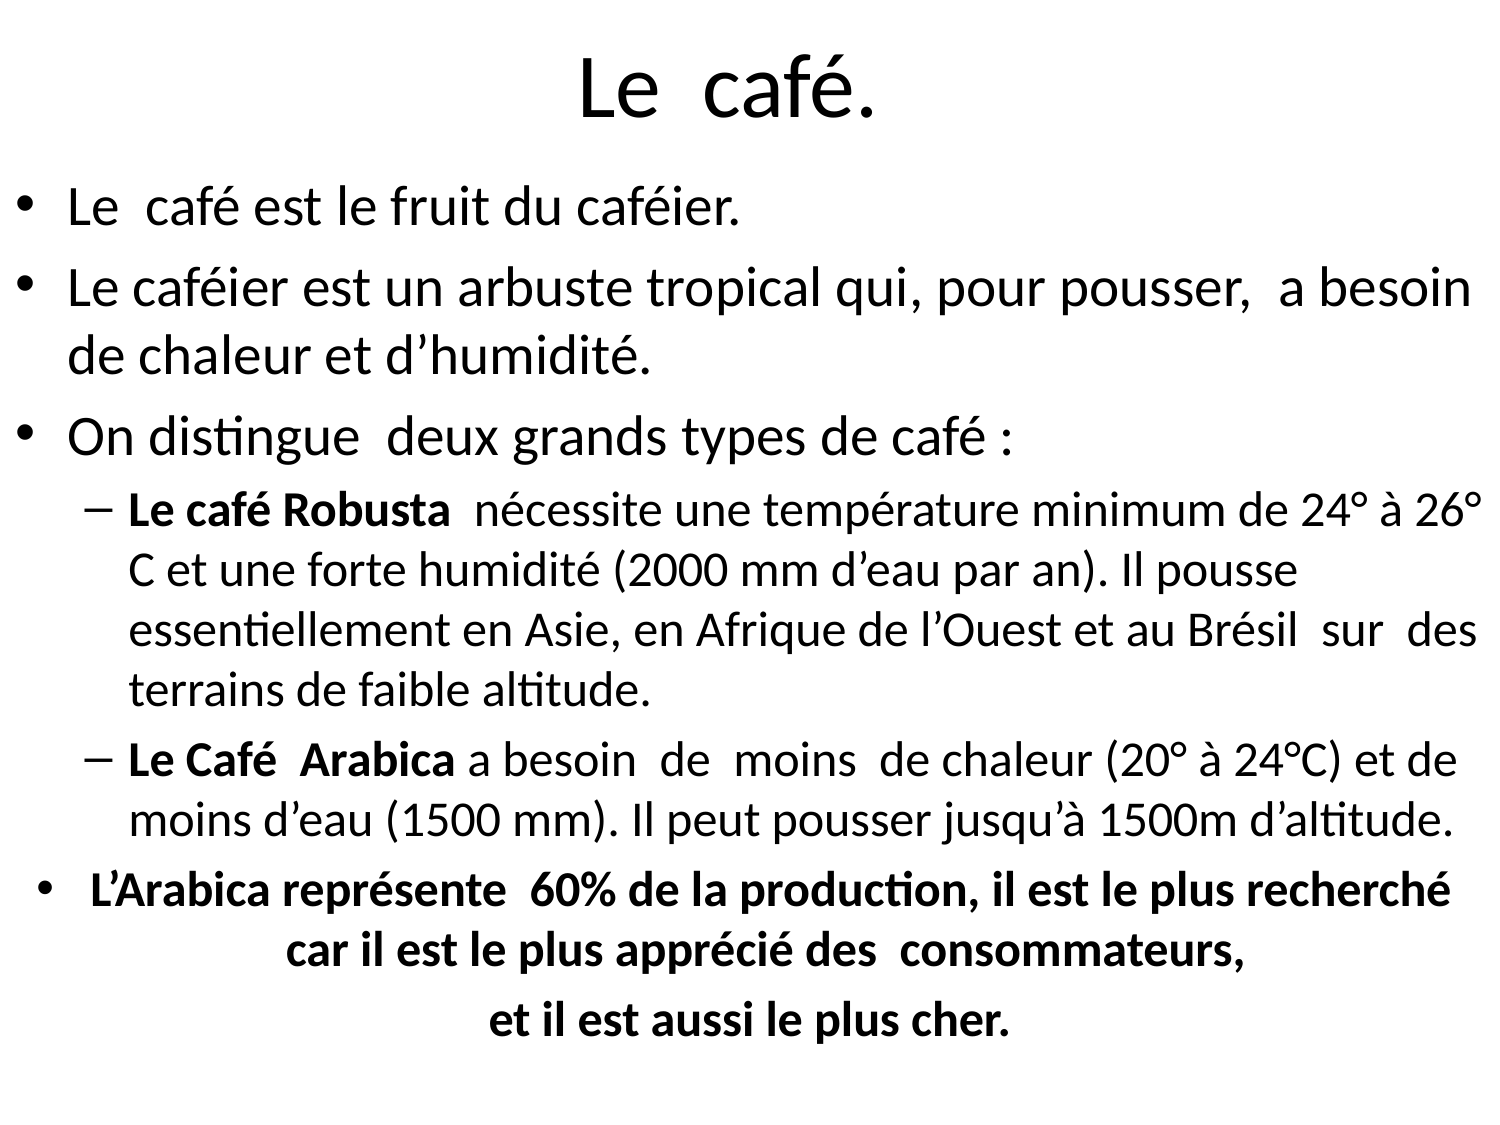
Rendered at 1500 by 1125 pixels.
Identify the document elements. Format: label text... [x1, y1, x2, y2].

list Le café est le fruit du caféier. Le caféier est un arbuste tropical qui, pour pousser, a besoin de chaleur et d’humidité. On distingue deux grands types de café : Le café Robusta nécessite une température minimum de 24° à 26° C et une forte humidité (2000 mm d’eau par an). Il pousse essentiellement en Asie, en Afrique de l’Ouest et au Brésil sur des terrains de faible altitude. Le Café Arabica a besoin de moins de chaleur (20° à 24°C) et de moins d’eau (1500 mm). Il peut pousser jusqu’à 1500m d’altitude. L’Arabica représente 60% de la production, il est le plus recherché car il est le plus apprécié des consommateurs, et il est aussi le plus cher. [0, 160, 1500, 1071]
title Le café. [53, 0, 1404, 160]
